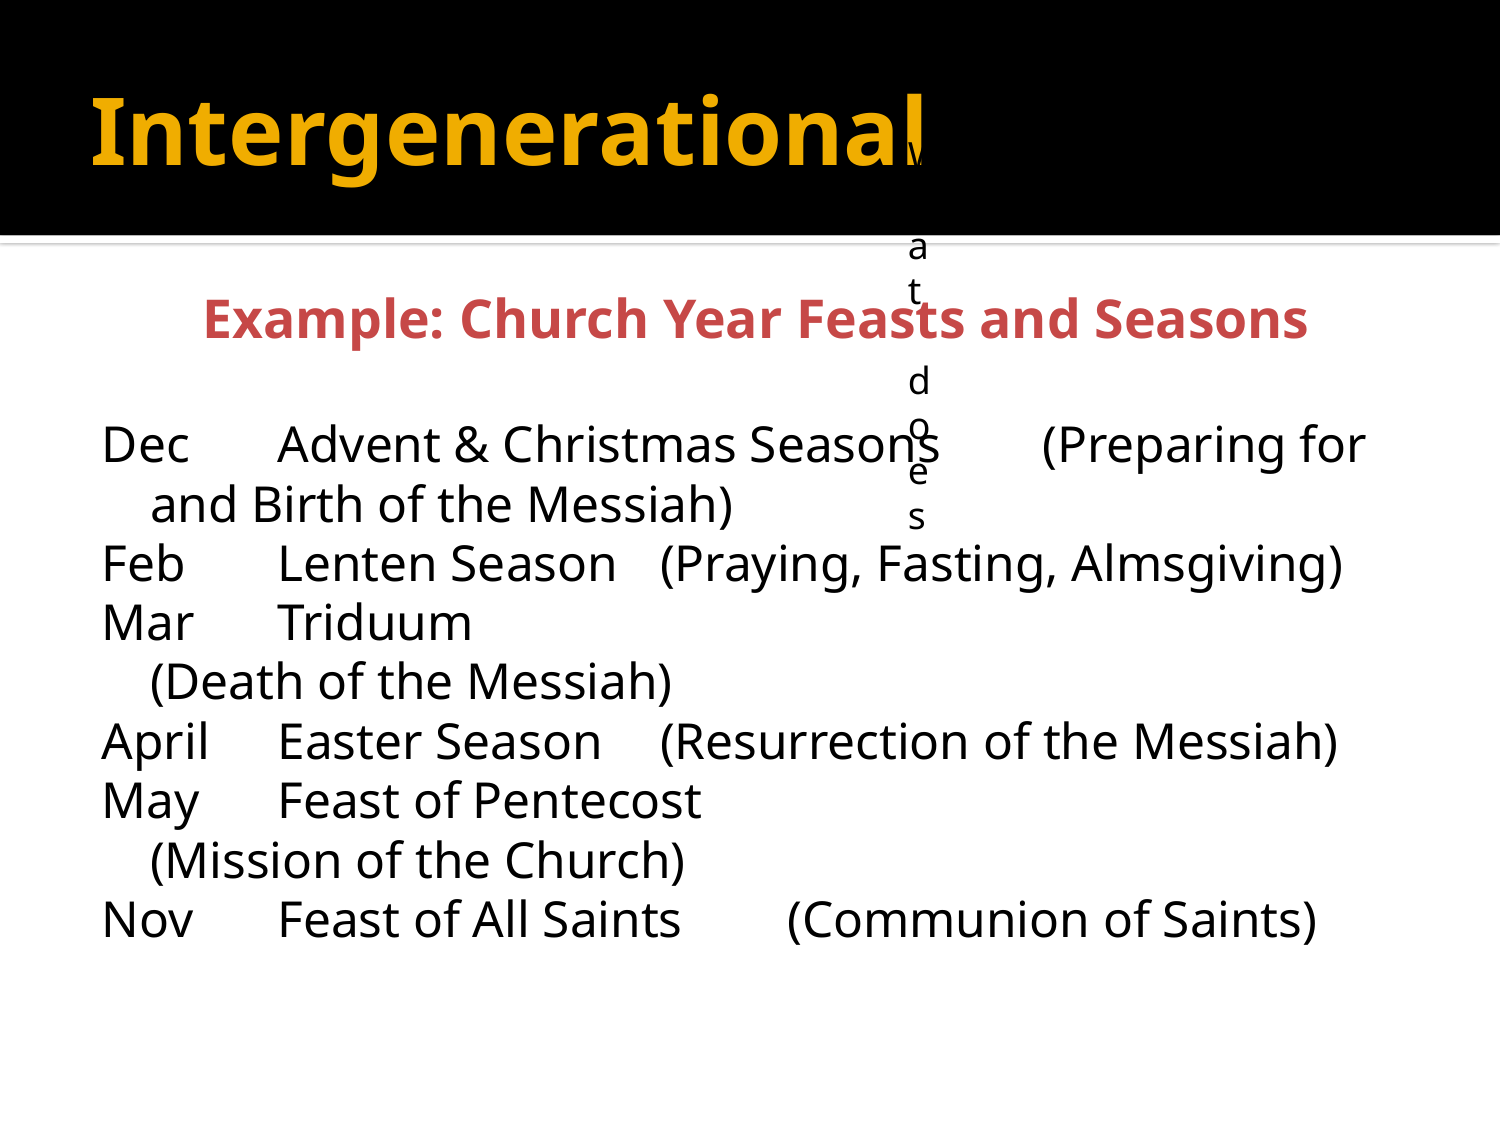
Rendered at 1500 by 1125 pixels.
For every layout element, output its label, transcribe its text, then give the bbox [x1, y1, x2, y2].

text_box What does [907, 124, 916, 590]
list Example: Church Year Feasts and Seasons Dec Advent & Christmas Seasons (Preparing for and Birth of the Messiah) Feb Lenten Season (Praying, Fasting, Almsgiving) Mar Triduum (Death of the Messiah) April Easter Season (Resurrection of the Messiah) May Feast of Pentecost (Mission of the Church) Nov Feast of All Saints (Communion of Saints) [75, 269, 1425, 1072]
title Intergenerational [75, 25, 1425, 231]
